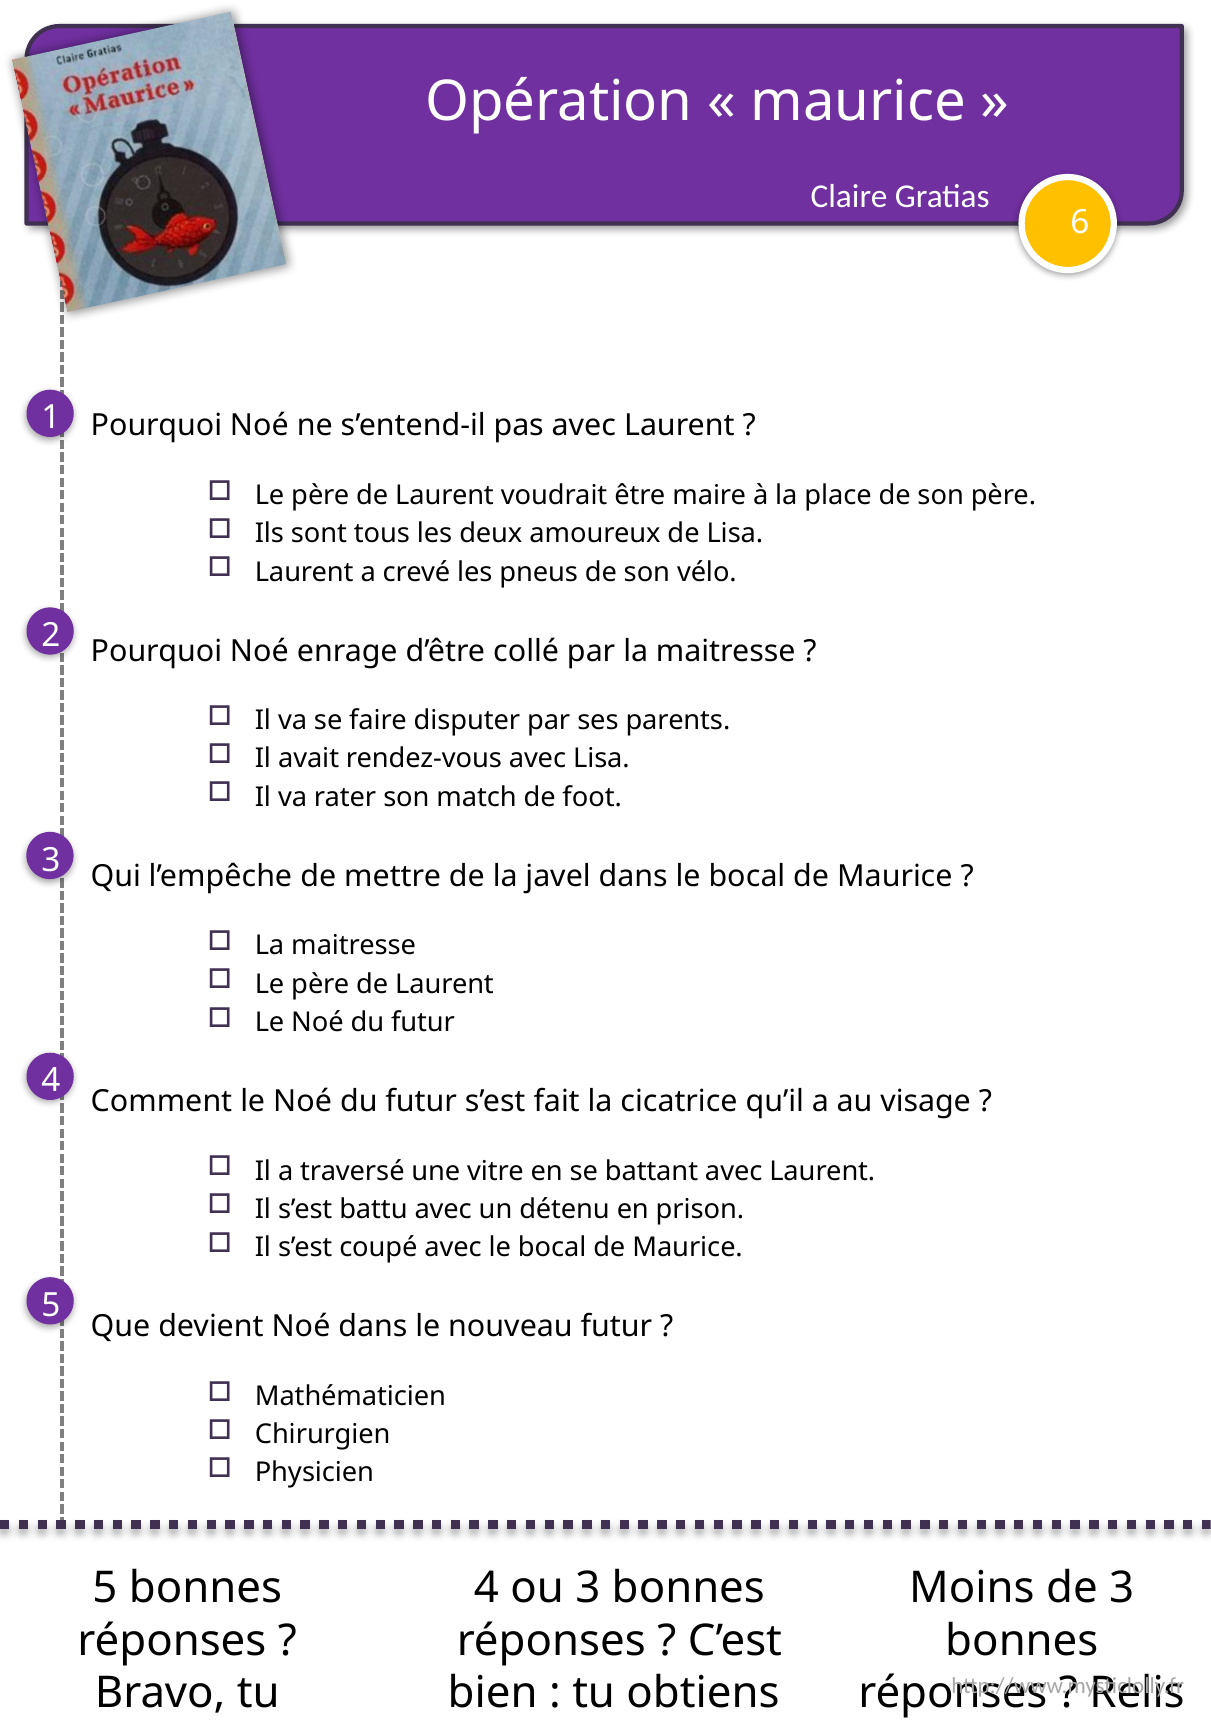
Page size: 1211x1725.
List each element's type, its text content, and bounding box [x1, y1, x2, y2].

list 6 [1038, 192, 1107, 262]
list Claire Gratias [452, 165, 1007, 259]
picture [12, 11, 286, 312]
list Pourquoi Noé ne s’entend-il pas avec Laurent ? Le père de Laurent voudrait être maire à la place de son père. Ils sont tous les deux amoureux de Lisa. Laurent a crevé les pneus de son vélo. Pourquoi Noé enrage d’être collé par la maitresse ? Il va se faire disputer par ses parents. Il avait rendez-vous avec Lisa. Il va rater son match de foot. Qui l’empêche de mettre de la javel dans le bocal de Maurice ? La maitresse Le père de Laurent Le Noé du futur Comment le Noé du futur s’est fait la cicatrice qu’il a au visage ? Il a traversé une vitre en se battant avec Laurent. Il s’est battu avec un détenu en prison. Il s’est coupé avec le bocal de Maurice. Que devient Noé dans le nouveau futur ? Mathématicien Chirurgien Physicien [73, 397, 1192, 1501]
title Opération « maurice » [250, 30, 1185, 166]
